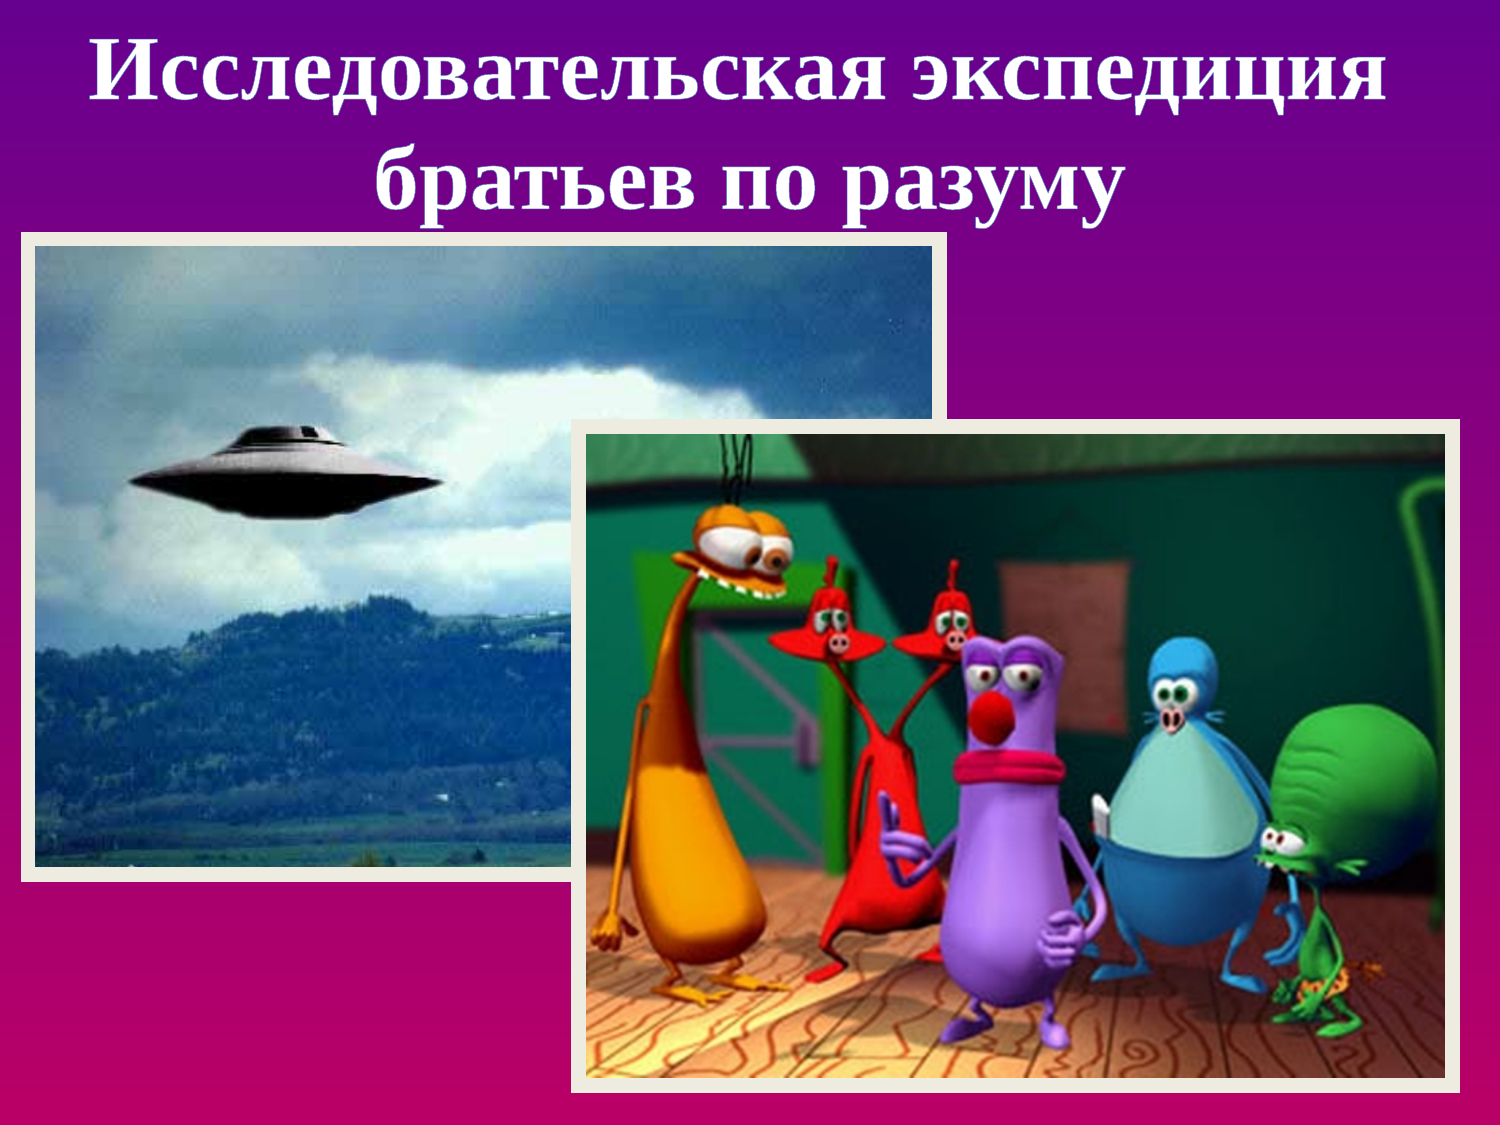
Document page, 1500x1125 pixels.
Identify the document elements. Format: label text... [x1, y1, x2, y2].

picture [34, 245, 1446, 1079]
text_box Исследовательская экспедиция братьев по разуму [0, 0, 1500, 235]
